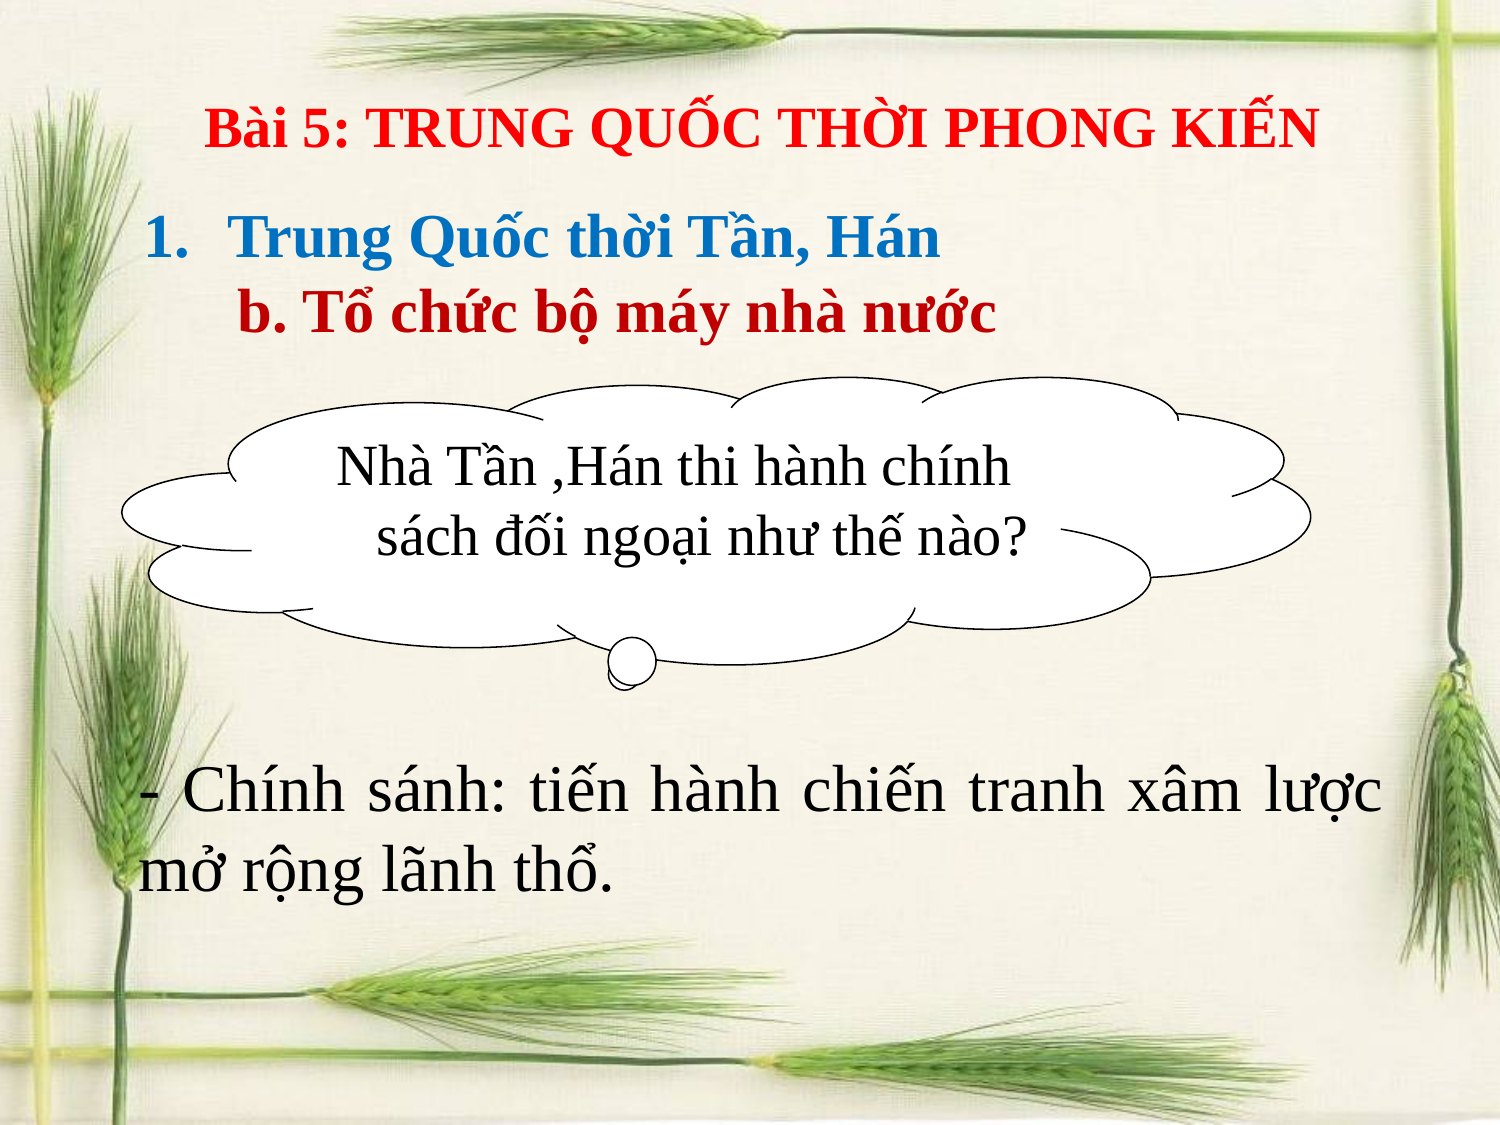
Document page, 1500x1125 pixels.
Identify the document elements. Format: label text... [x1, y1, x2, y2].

text_box Bài 5: TRUNG QUỐC THỜI PHONG KIẾN [87, 81, 1438, 167]
picture [0, 0, 1500, 1125]
text_box Nhà Tần ,Hán thi hành chính sách đối ngoại như thế nào? [121, 377, 1311, 691]
text_box Trung Quốc thời Tần, Hán b. Tổ chức bộ máy nhà nước [128, 187, 1304, 353]
text_box - Chính sánh: tiến hành chiến tranh xâm lược mở rộng lãnh thổ. [123, 737, 1402, 913]
